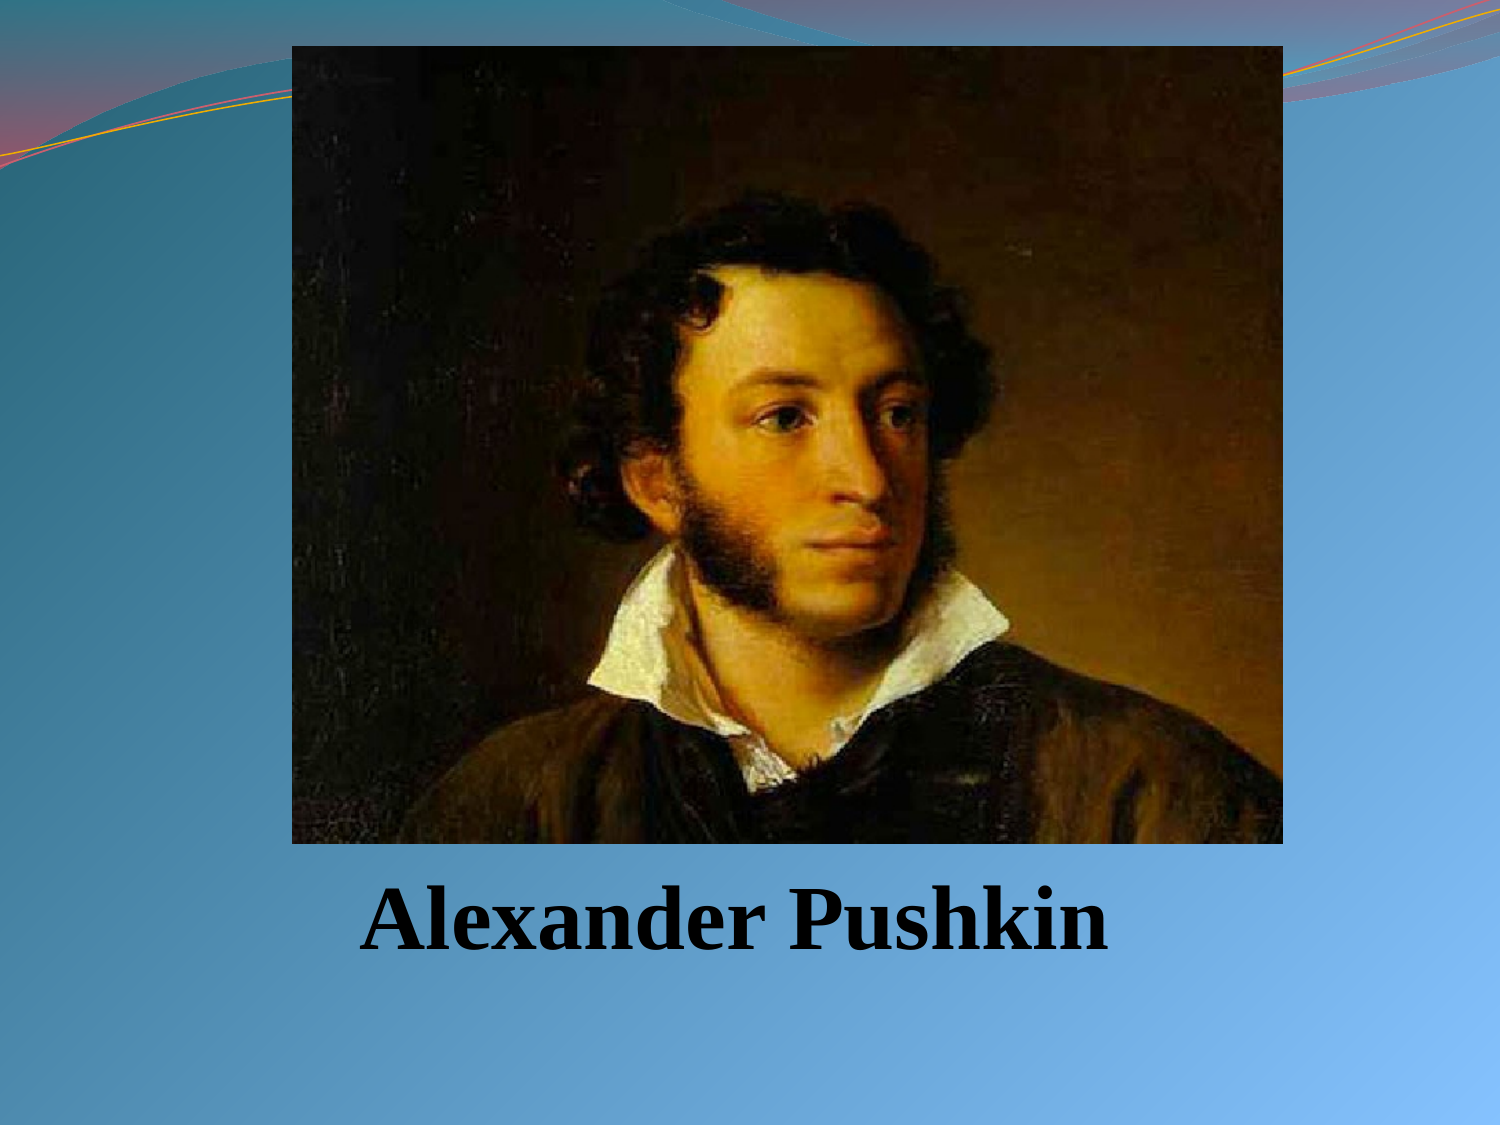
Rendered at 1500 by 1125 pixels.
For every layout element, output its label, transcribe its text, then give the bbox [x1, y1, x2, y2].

picture [292, 46, 1283, 844]
title Alexander Pushkin [74, 808, 1395, 1079]
